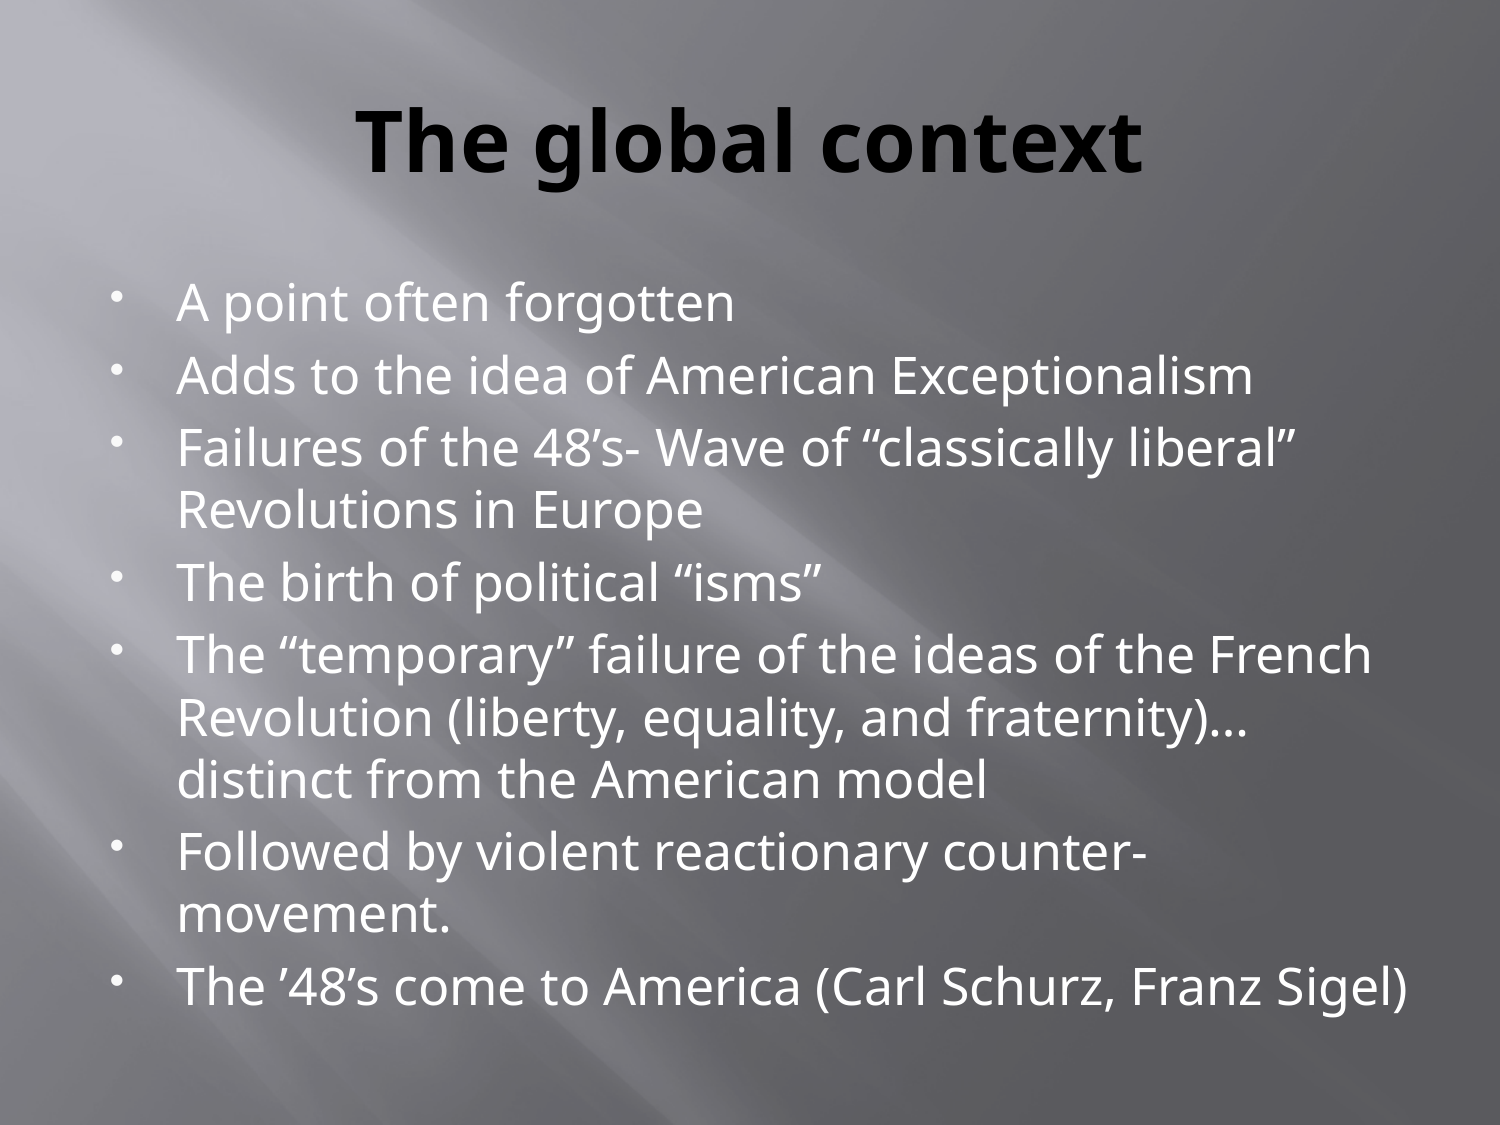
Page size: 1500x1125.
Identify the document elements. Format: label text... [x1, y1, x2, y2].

title The global context [75, 45, 1425, 233]
list A point often forgotten Adds to the idea of American Exceptionalism Failures of the 48’s- Wave of “classically liberal” Revolutions in Europe The birth of political “isms” The “temporary” failure of the ideas of the French Revolution (liberty, equality, and fraternity)… distinct from the American model Followed by violent reactionary counter-movement. The ’48’s come to America (Carl Schurz, Franz Sigel) [75, 262, 1425, 1035]
